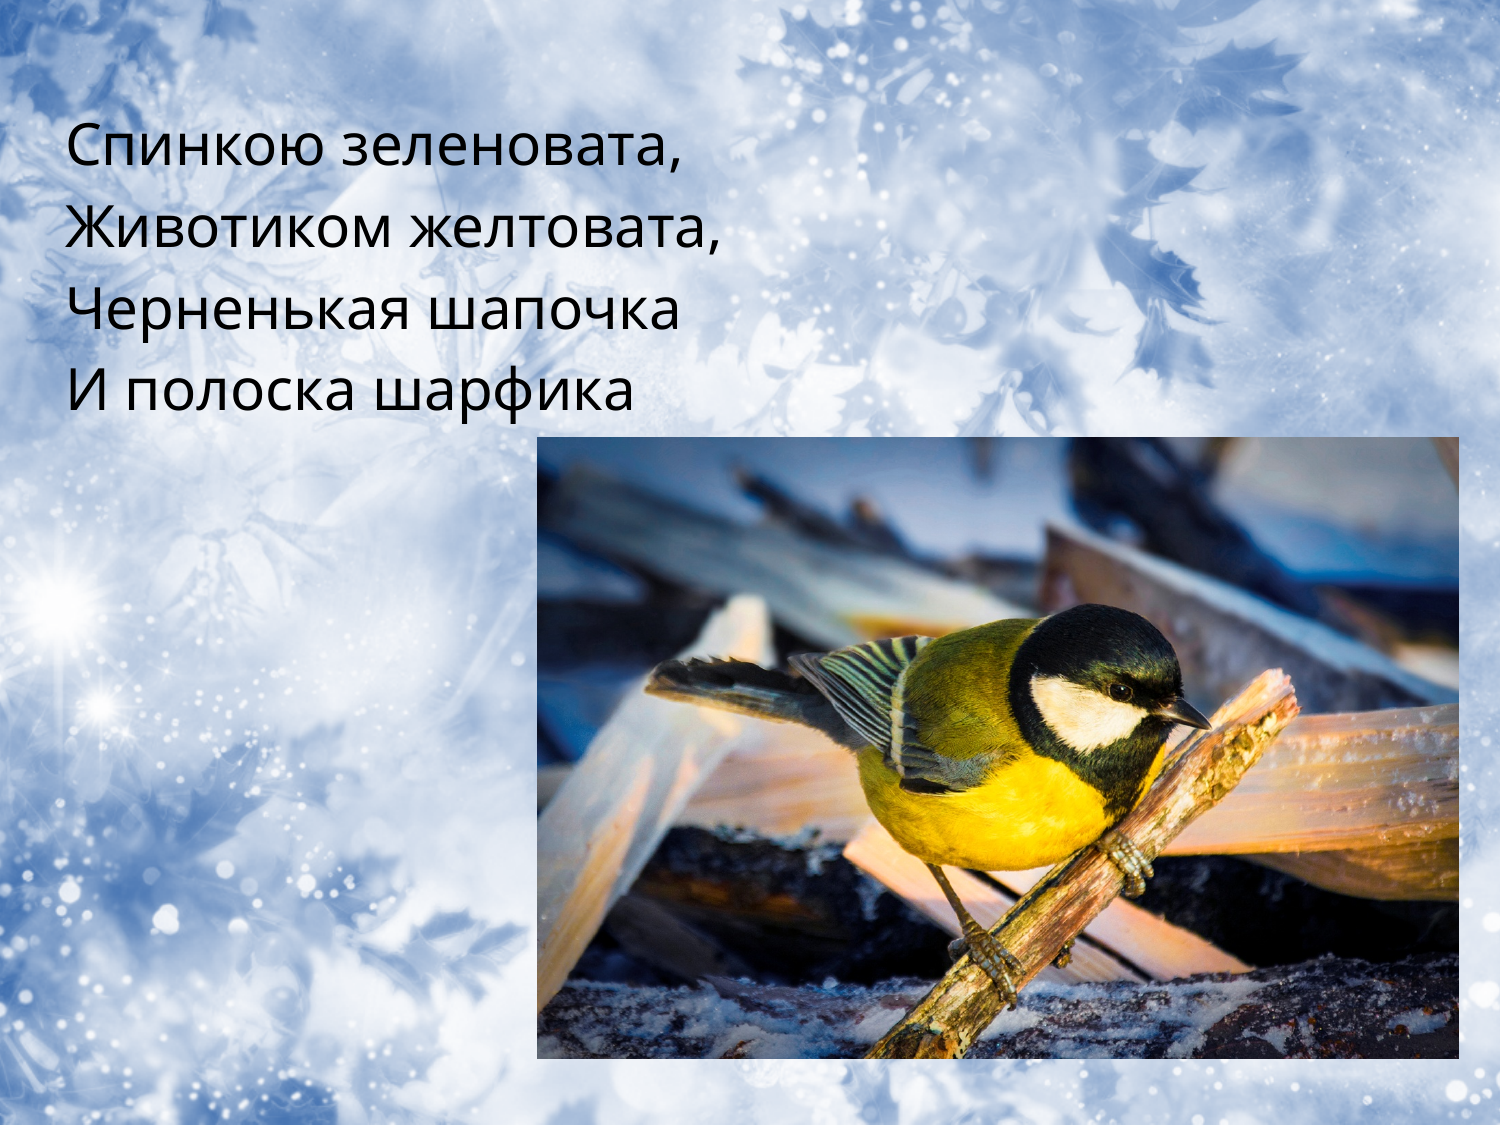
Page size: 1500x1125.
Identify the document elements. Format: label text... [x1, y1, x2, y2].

list Спинкою зеленовата, Животиком желтовата, Черненькая шапочка И полоска шарфика [49, 99, 1451, 1088]
picture [537, 437, 1459, 1059]
